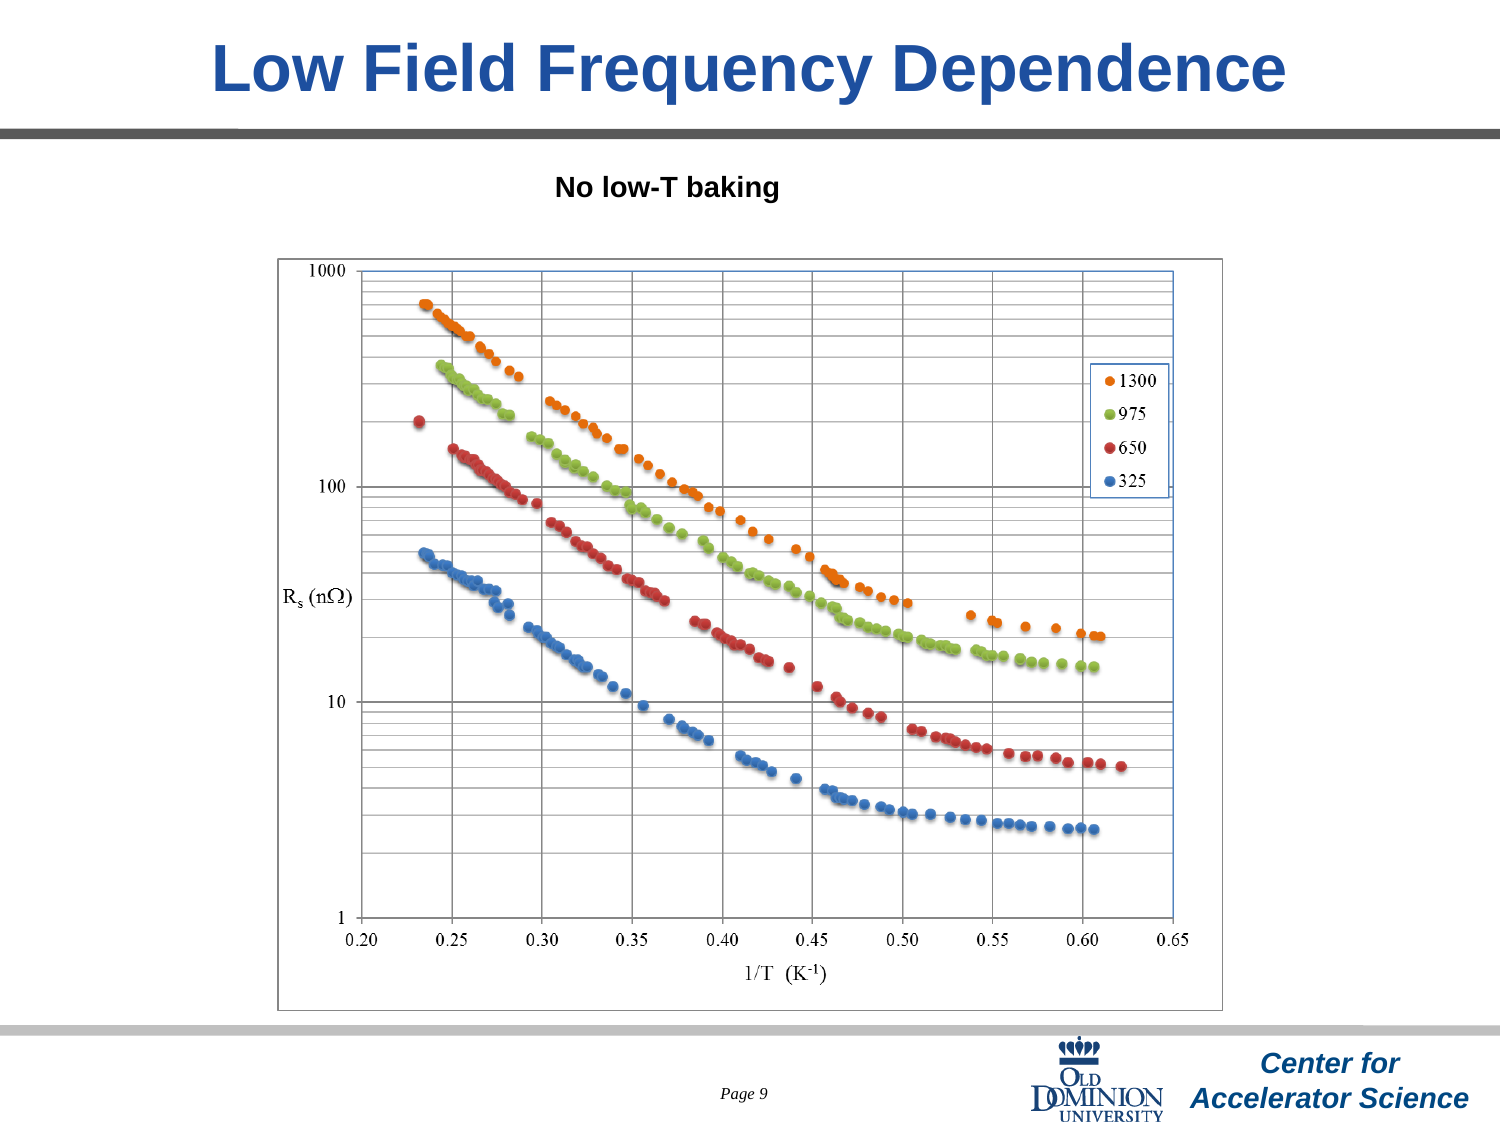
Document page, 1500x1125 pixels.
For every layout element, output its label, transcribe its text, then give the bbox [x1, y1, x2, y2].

title Low Field Frequency Dependence [0, 0, 1500, 131]
text_box No low-T baking [468, 161, 867, 212]
picture [277, 258, 1223, 1011]
